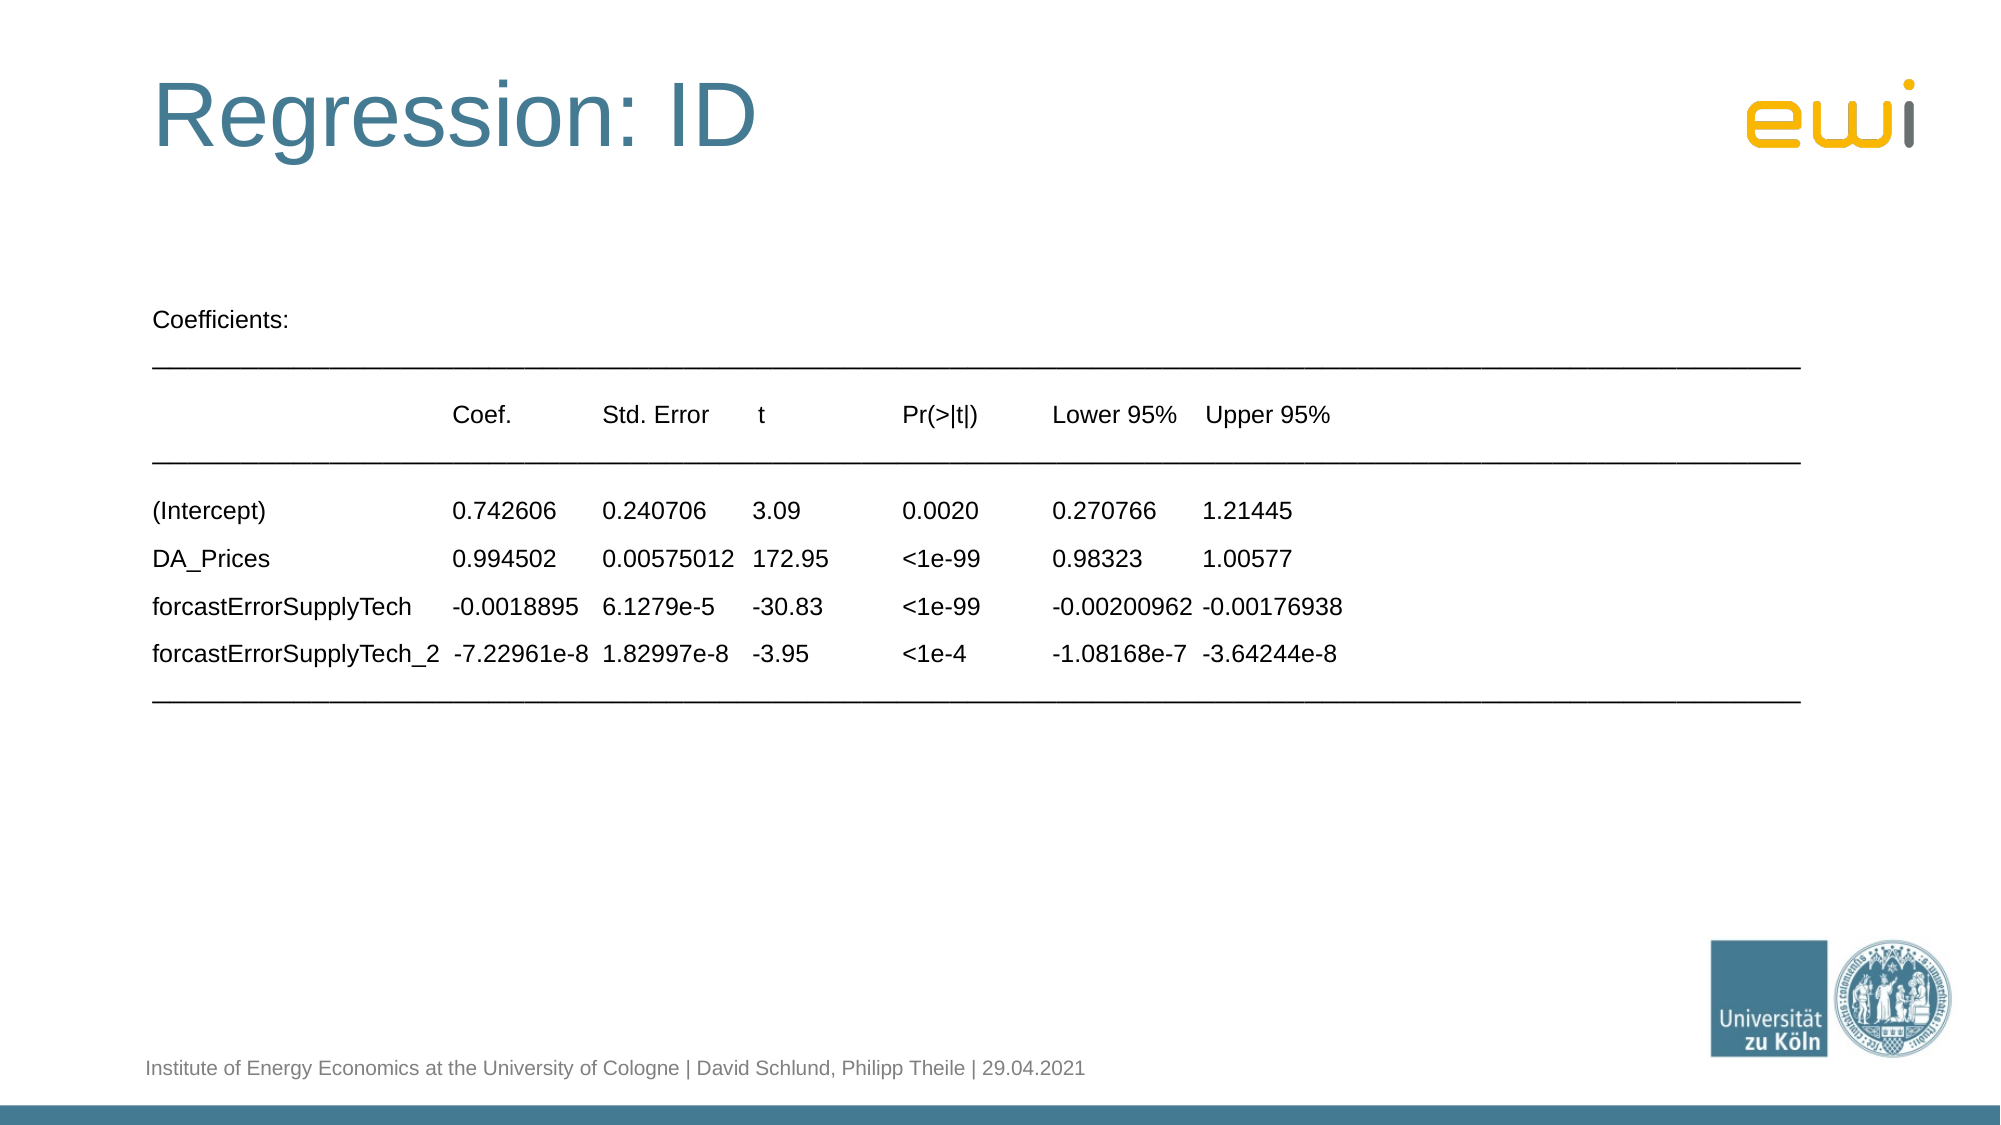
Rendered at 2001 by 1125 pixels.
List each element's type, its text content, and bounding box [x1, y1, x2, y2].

list Coefficients: ───────────────────────────────────────────────────────────────────────────────────────────── Coef. Std. Error t Pr(>|t|) Lower 95% Upper 95% ───────────────────────────────────────────────────────────────────────────────────────────── (Intercept) 0.742606 0.240706 3.09 0.0020 0.270766 1.21445 DA_Prices 0.994502 0.00575012 172.95 <1e-99 0.98323 1.00577 forcastErrorSupplyTech -0.0018895 6.1279e-5 -30.83 <1e-99 -0.00200962 -0.00176938 forcastErrorSupplyTech_2 -7.22961e-8 1.82997e-8 -3.95 <1e-4 -1.08168e-7 -3.64244e-8 ───────────────────────────────────────────────────────────────────────────────────────────── [137, 299, 1863, 1014]
title Regression: ID [137, 59, 1863, 278]
picture [1863, 59, 1971, 196]
picture [1707, 935, 1957, 1062]
